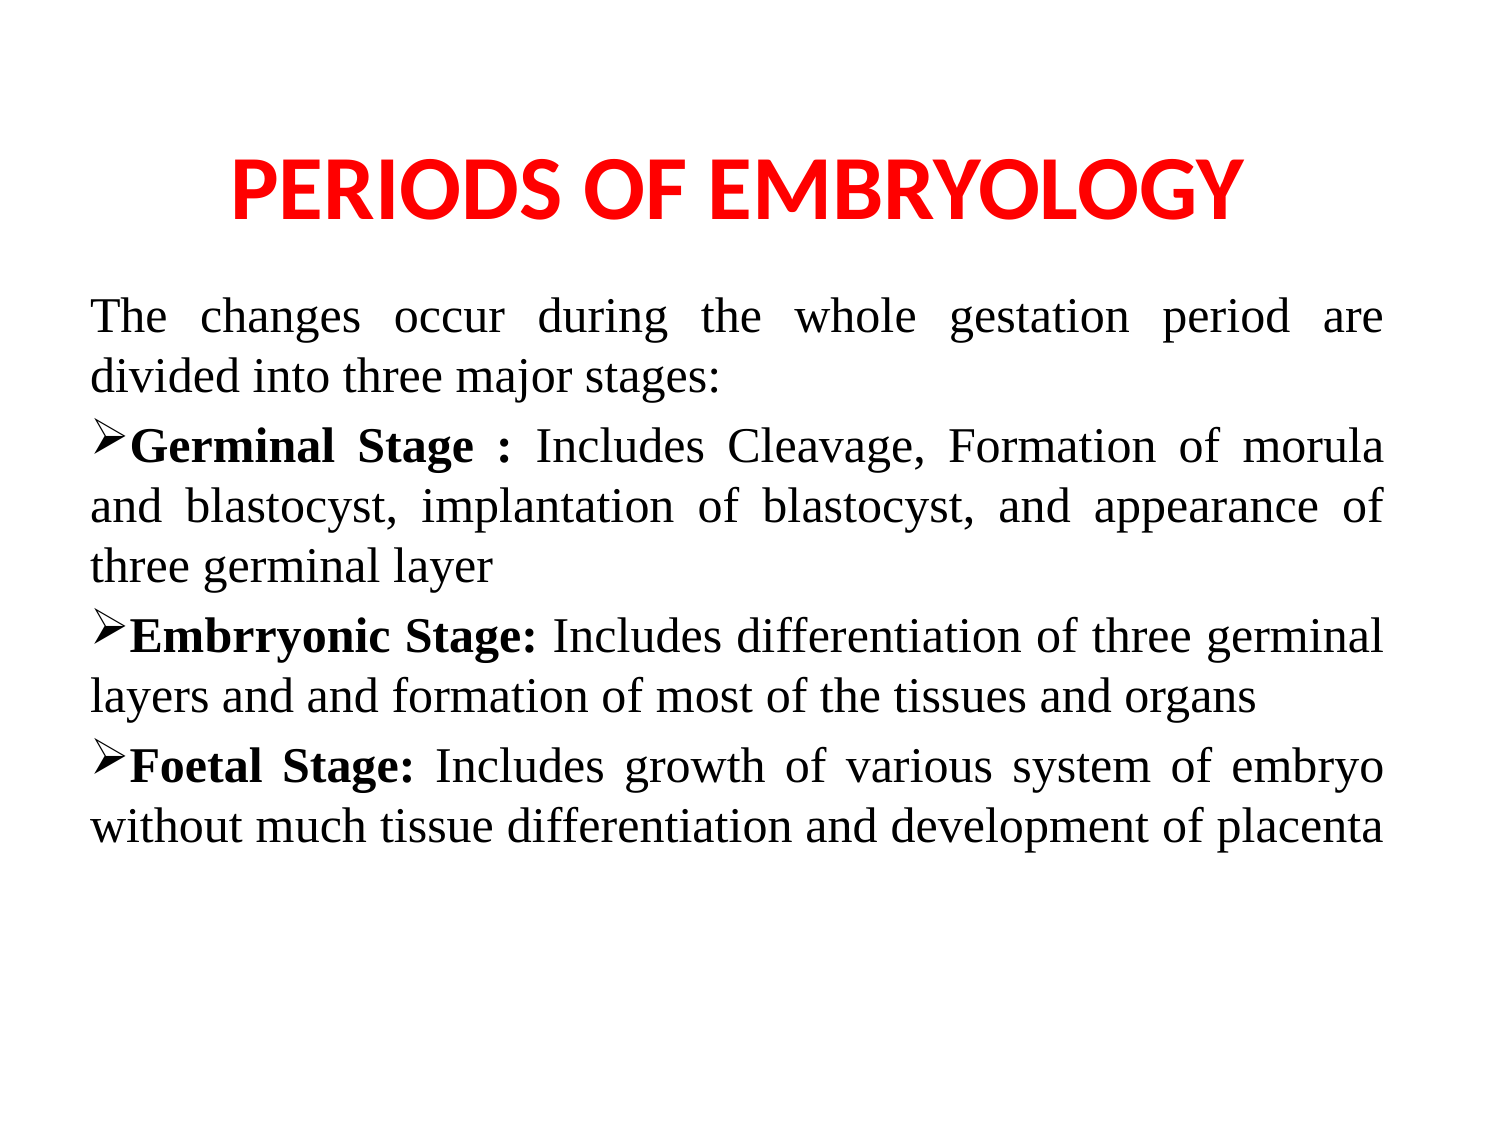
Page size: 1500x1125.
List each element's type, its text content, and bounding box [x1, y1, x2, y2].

title PERIODS OF EMBRYOLOGY [99, 62, 1375, 275]
subtitle The changes occur during the whole gestation period are divided into three major stages: Germinal Stage : Includes Cleavage, Formation of morula and blastocyst, implantation of blastocyst, and appearance of three germinal layer Embrryonic Stage: Includes differentiation of three germinal layers and and formation of most of the tissues and organs Foetal Stage: Includes growth of various system of embryo without much tissue differentiation and development of placenta [75, 275, 1400, 1088]
